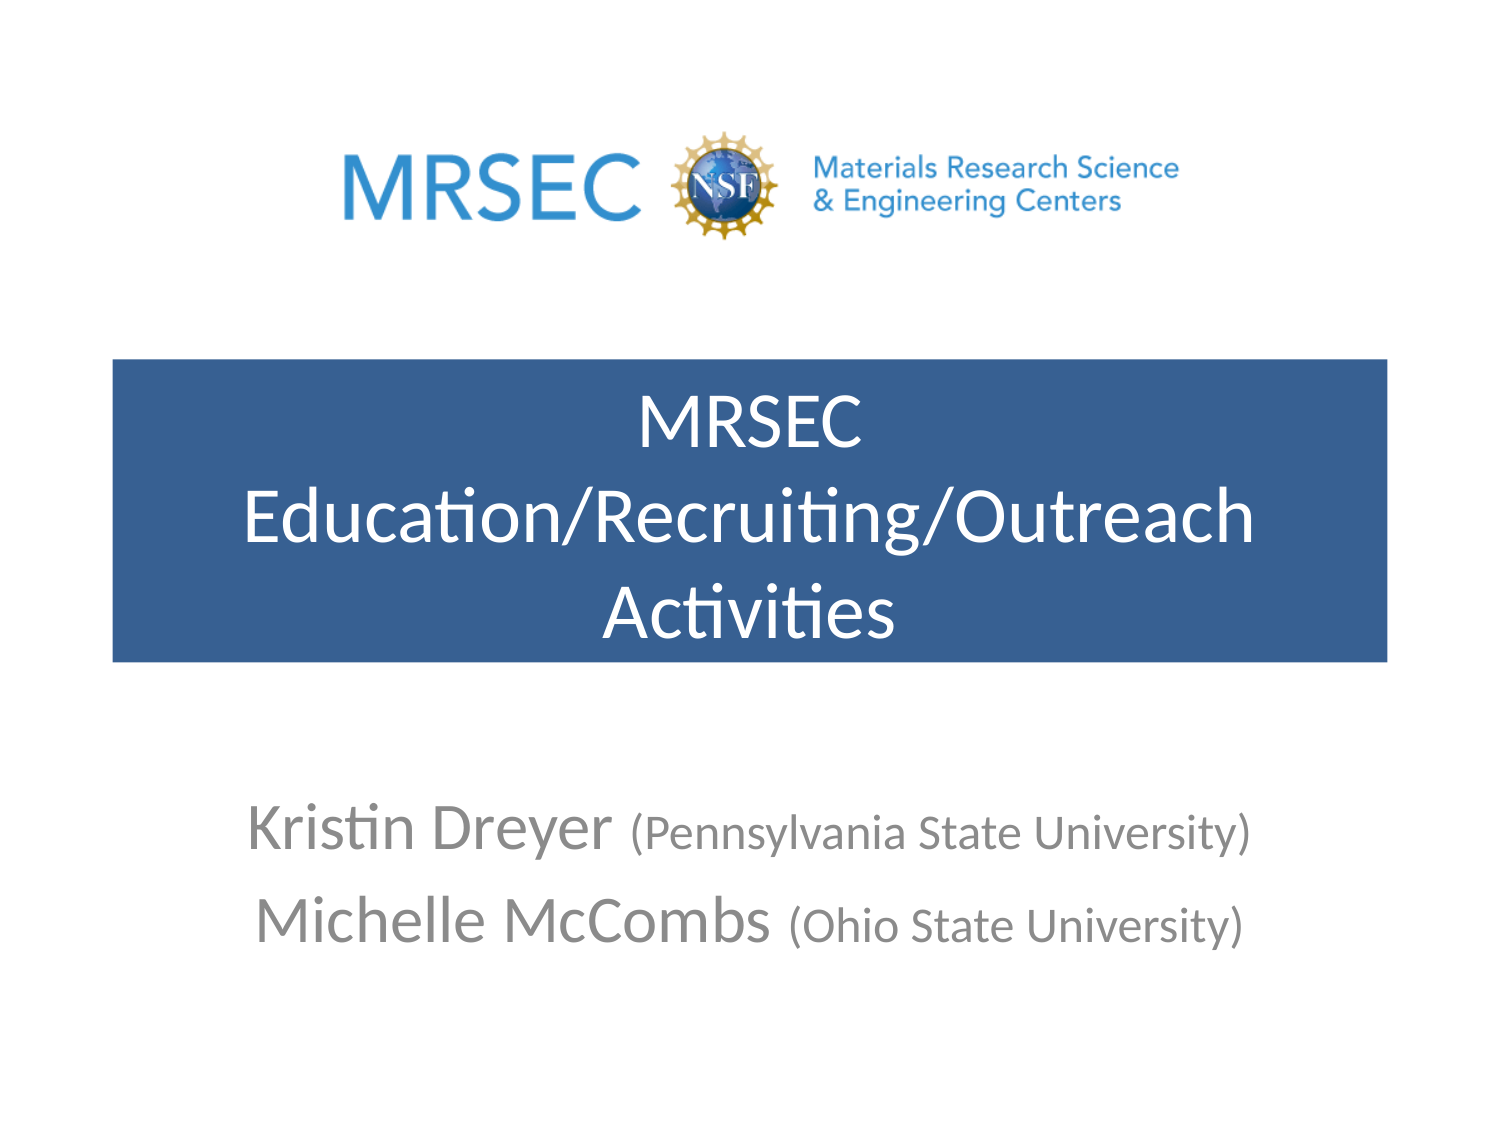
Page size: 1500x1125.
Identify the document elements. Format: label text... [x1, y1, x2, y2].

picture [254, 119, 1246, 263]
subtitle Kristin Dreyer (Pennsylvania State University) Michelle McCombs (Ohio State University) [118, 774, 1382, 988]
title MRSEC Education/Recruiting/Outreach Activities [112, 359, 1388, 663]
